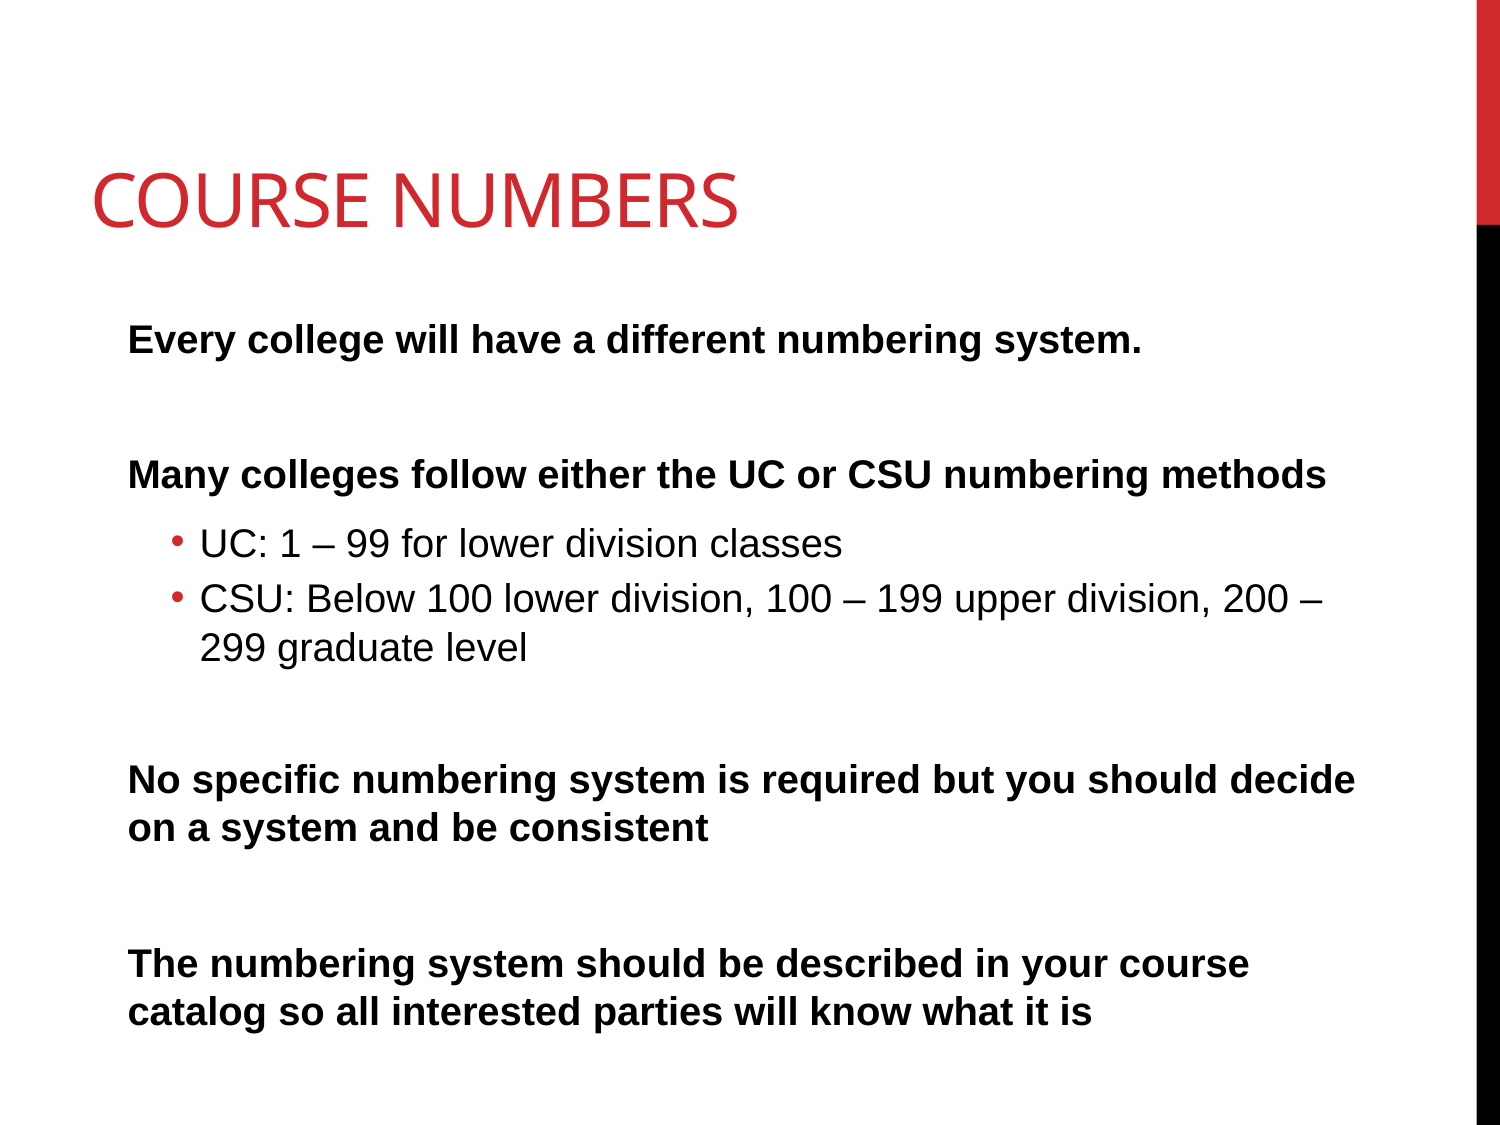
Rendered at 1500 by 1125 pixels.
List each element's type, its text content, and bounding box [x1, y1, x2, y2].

title Course Numbers [75, 25, 1025, 250]
list Every college will have a different numbering system. Many colleges follow either the UC or CSU numbering methods UC: 1 – 99 for lower division classes CSU: Below 100 lower division, 100 – 199 upper division, 200 – 299 graduate level No specific numbering system is required but you should decide on a system and be consistent The numbering system should be described in your course catalog so all interested parties will know what it is [112, 305, 1388, 1052]
